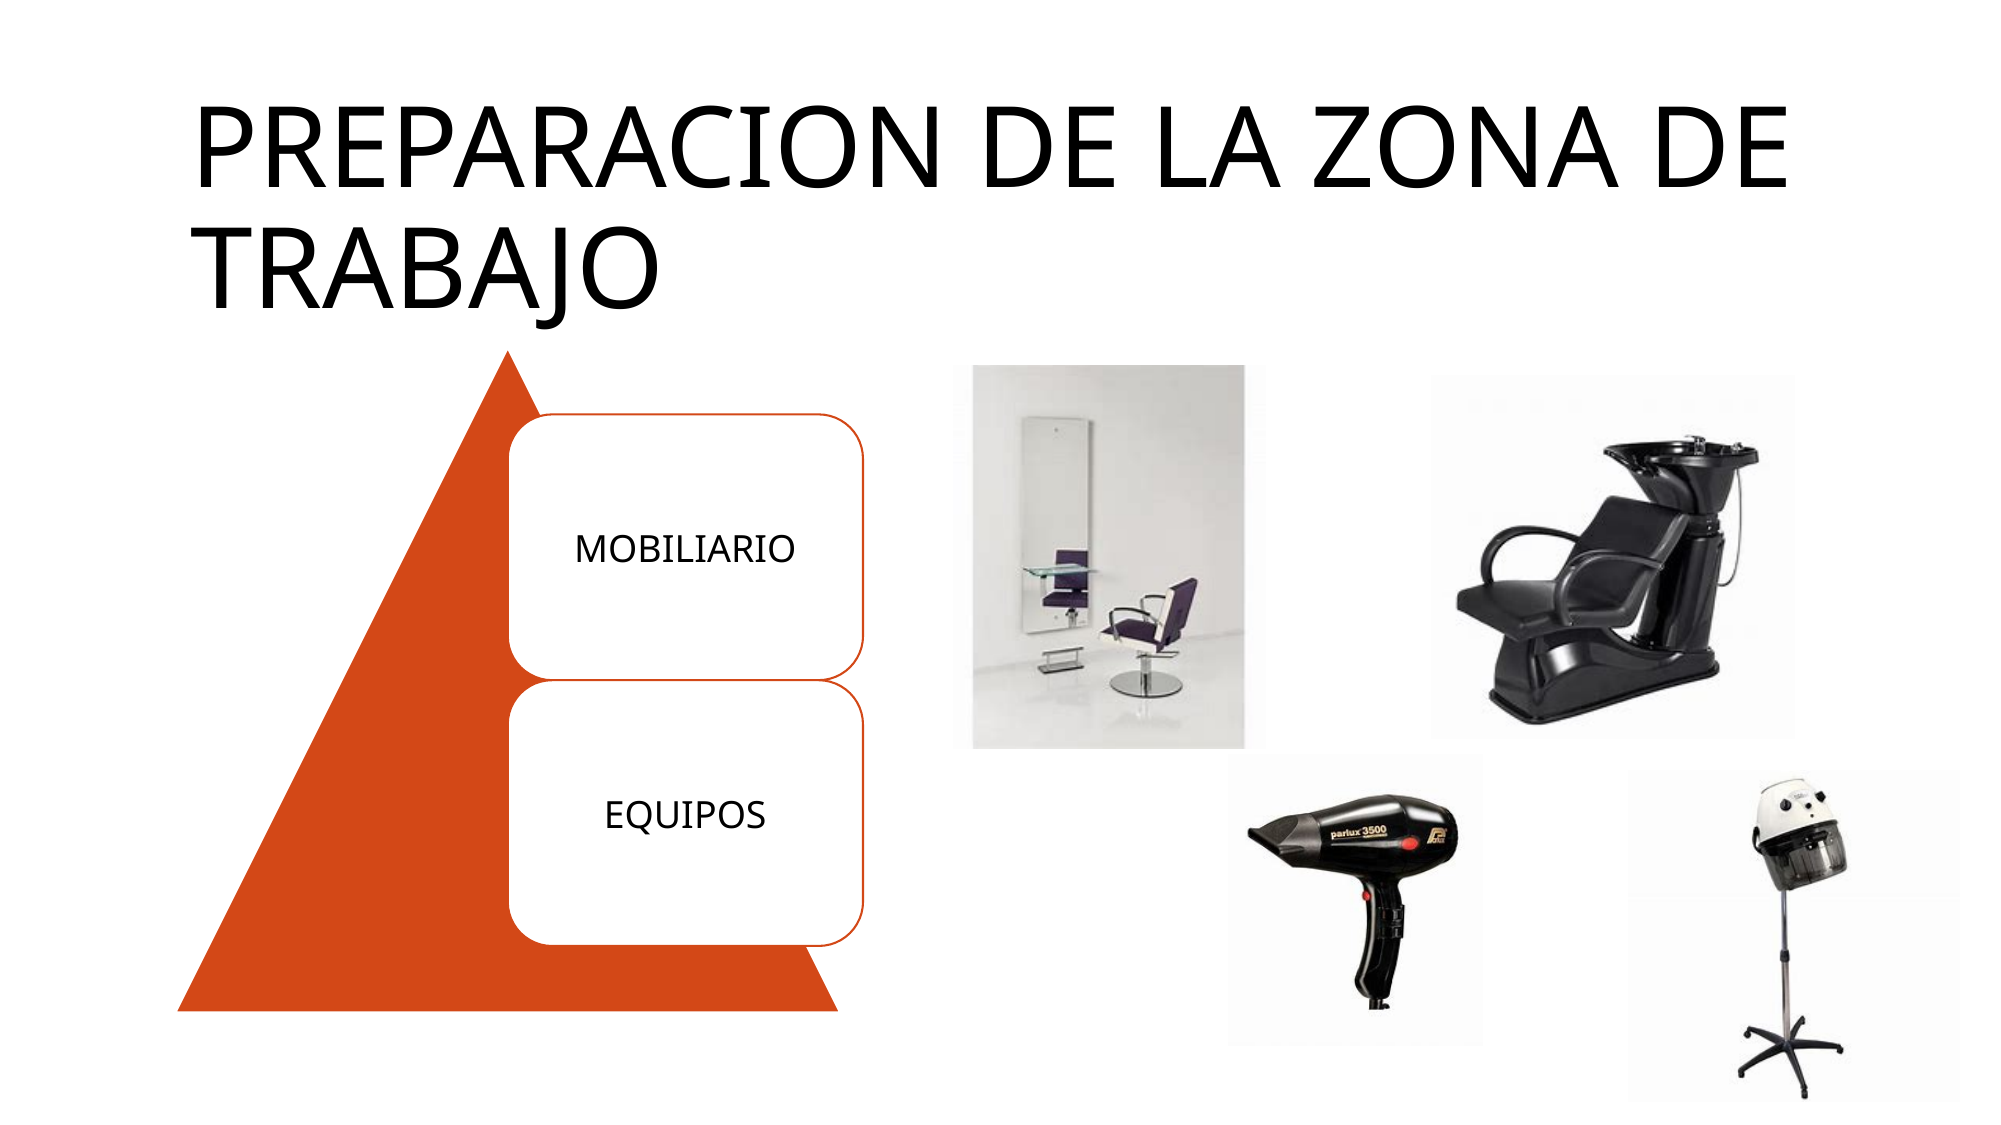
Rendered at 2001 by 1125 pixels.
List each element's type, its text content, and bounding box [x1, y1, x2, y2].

picture [1431, 375, 1795, 739]
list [178, 351, 863, 1011]
picture [1628, 770, 1960, 1102]
picture [953, 365, 1266, 749]
picture [1228, 754, 1483, 1046]
title PREPARACION DE LA ZONA DE TRABAJO [175, 79, 1826, 344]
